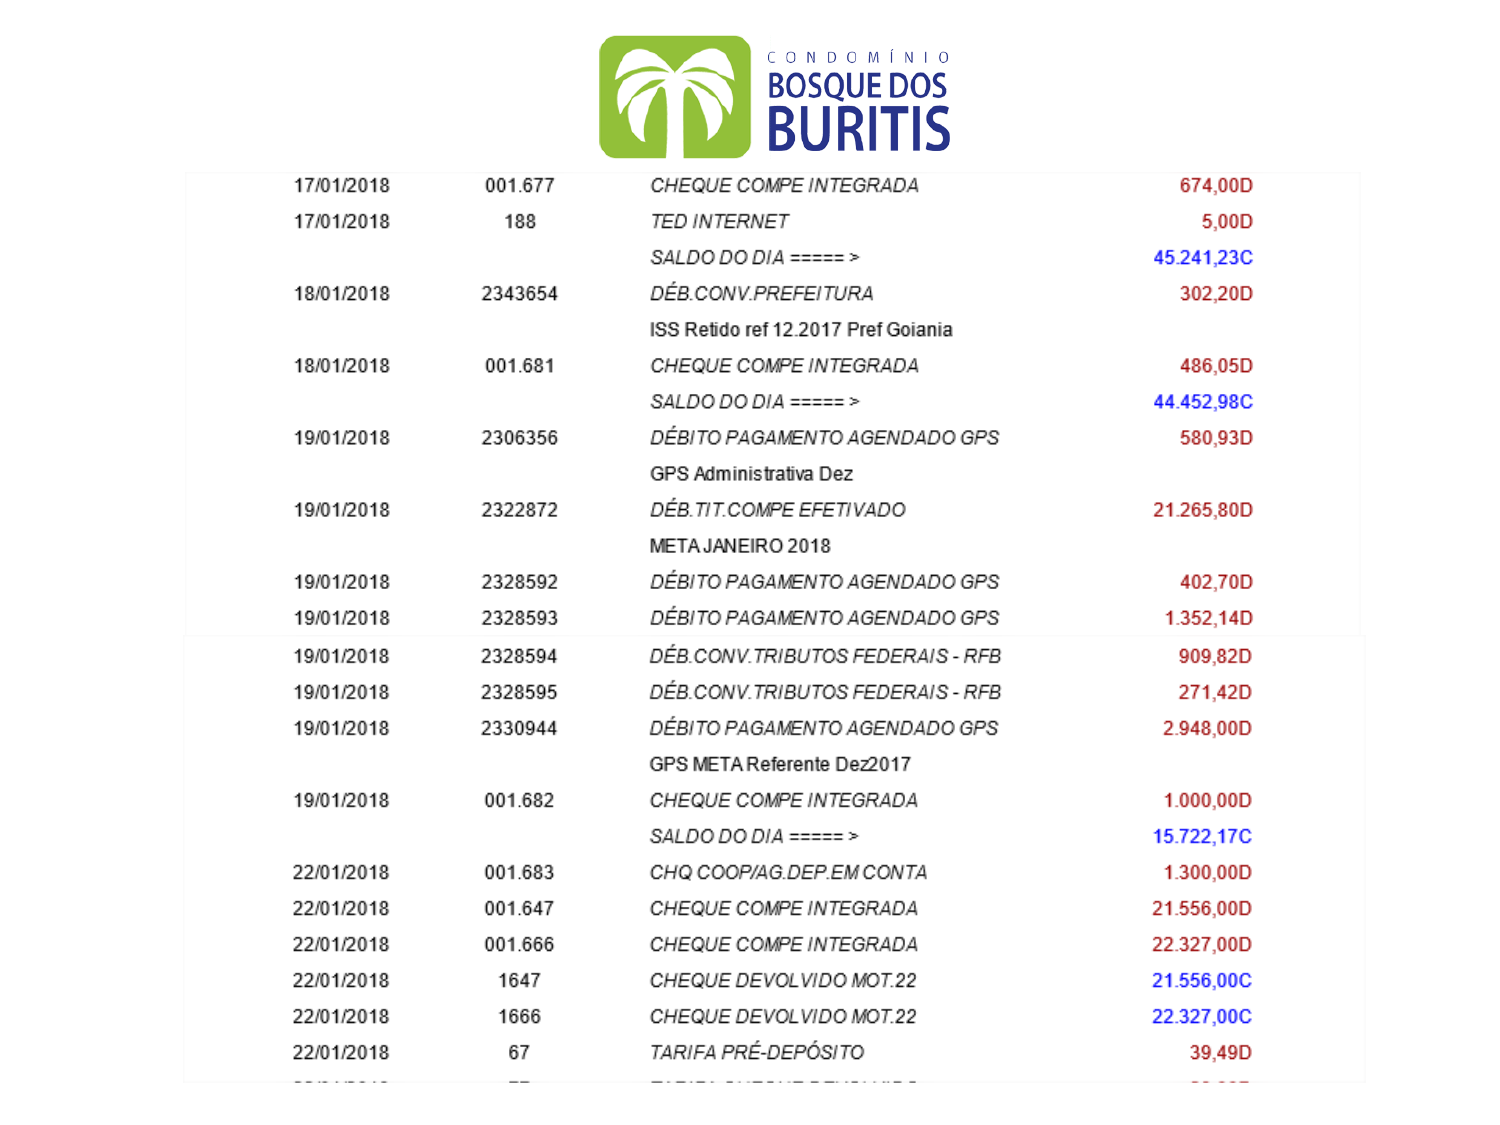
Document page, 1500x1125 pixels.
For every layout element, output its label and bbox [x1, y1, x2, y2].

picture [597, 34, 950, 159]
picture [182, 172, 1367, 1083]
